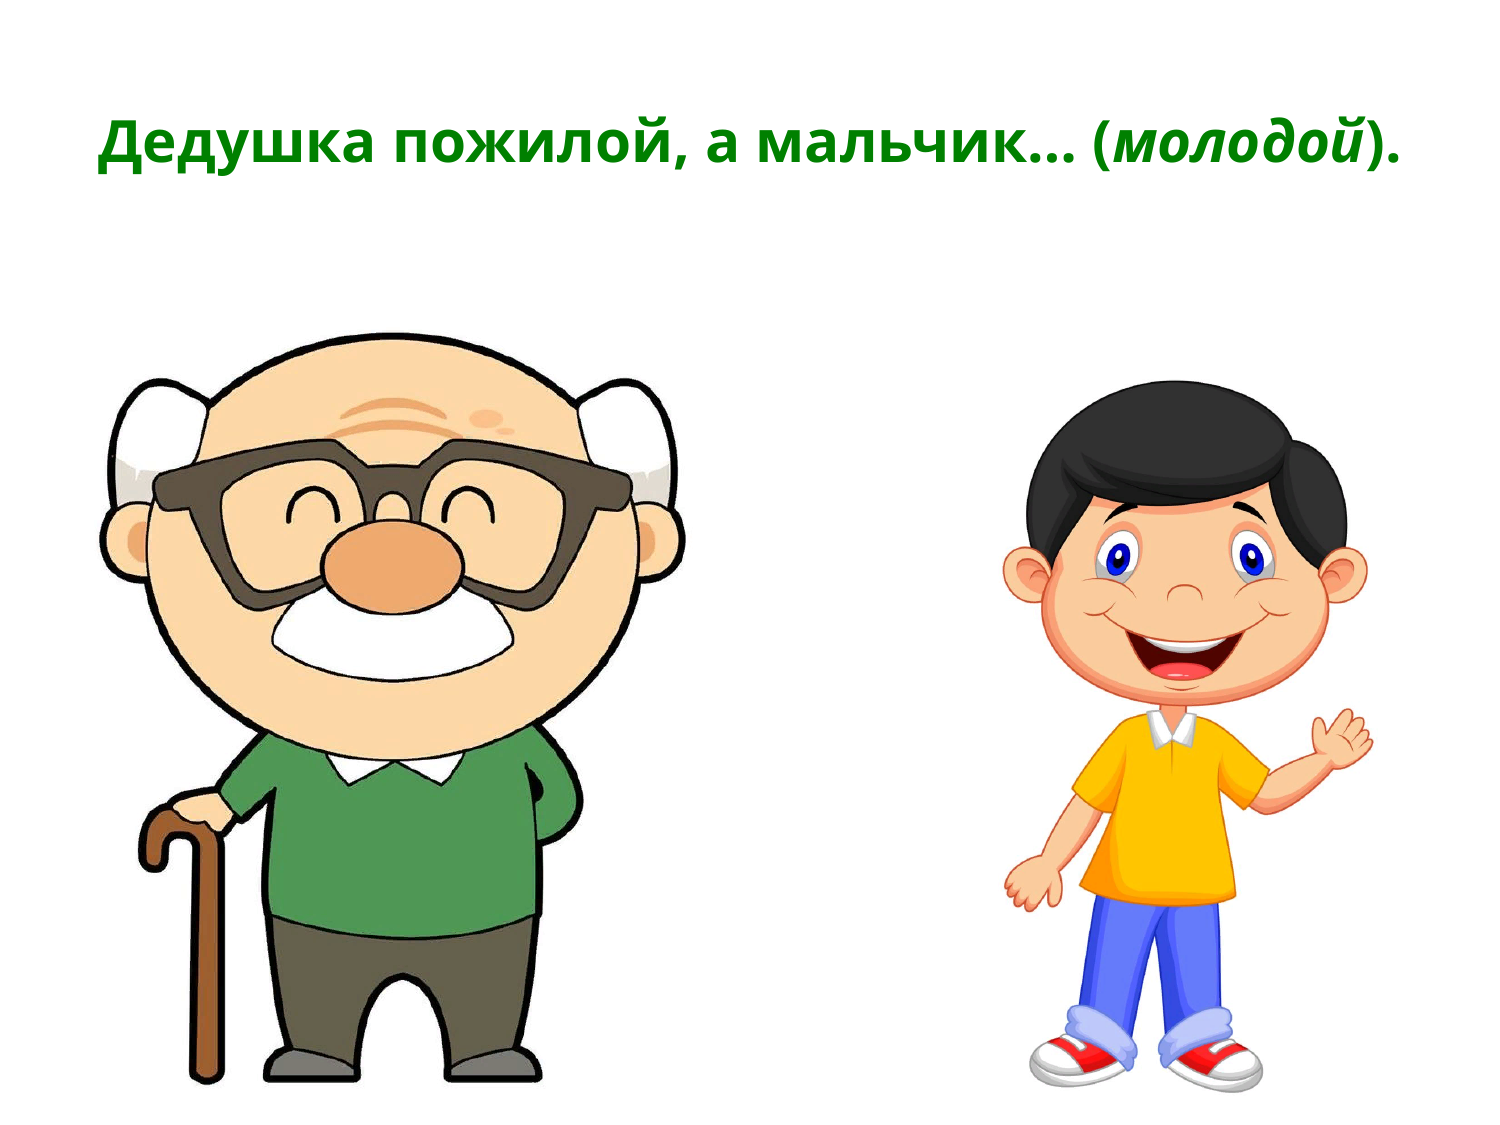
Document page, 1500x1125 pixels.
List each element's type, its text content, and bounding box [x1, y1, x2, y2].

title Дедушка пожилой, а мальчик… (молодой). [75, 45, 1425, 233]
picture [997, 374, 1378, 1101]
picture [64, 315, 703, 1101]
